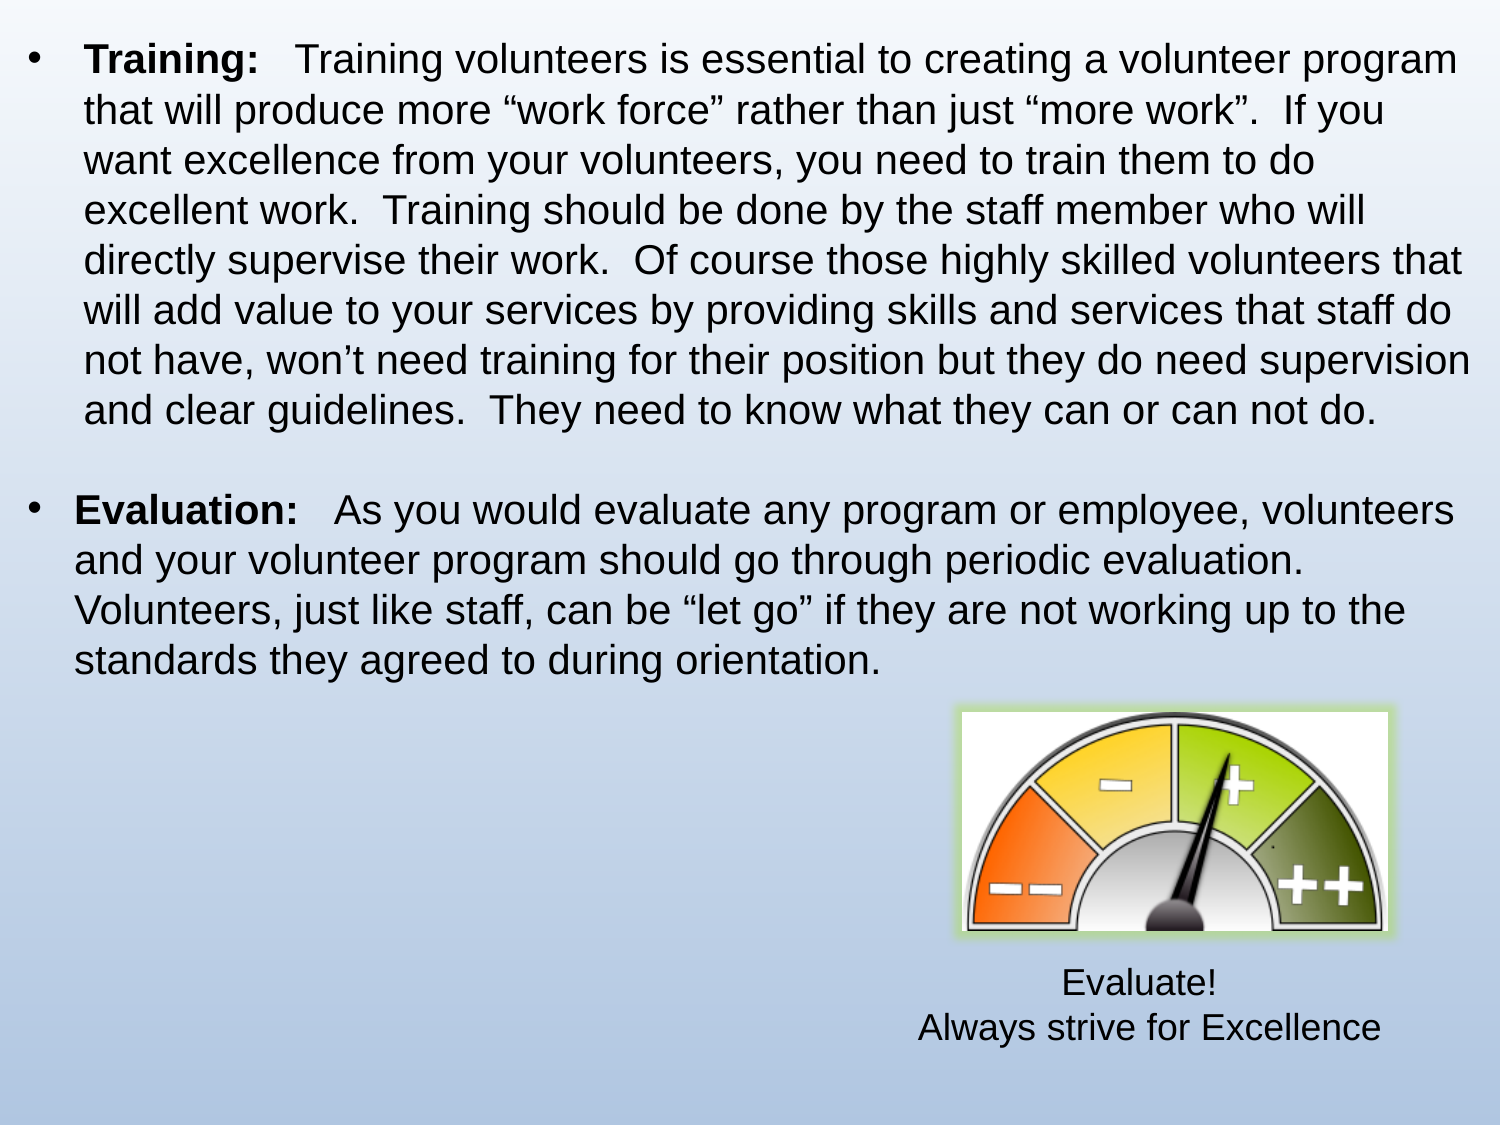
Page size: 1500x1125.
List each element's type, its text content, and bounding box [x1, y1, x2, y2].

text_box Training: Training volunteers is essential to creating a volunteer program that will produce more “work force” rather than just “more work”. If you want excellence from your volunteers, you need to train them to do excellent work. Training should be done by the staff member who will directly supervise their work. Of course those highly skilled volunteers that will add value to your services by providing skills and services that staff do not have, won’t need training for their position but they do need supervision and clear guidelines. They need to know what they can or can not do. Evaluation: As you would evaluate any program or employee, volunteers and your volunteer program should go through periodic evaluation. Volunteers, just like staff, can be “let go” if they are not working up to the standards they agreed to during orientation. [12, 24, 1488, 790]
picture [962, 712, 1388, 931]
text_box Evaluate! Always strive for Excellence [875, 950, 1425, 1056]
